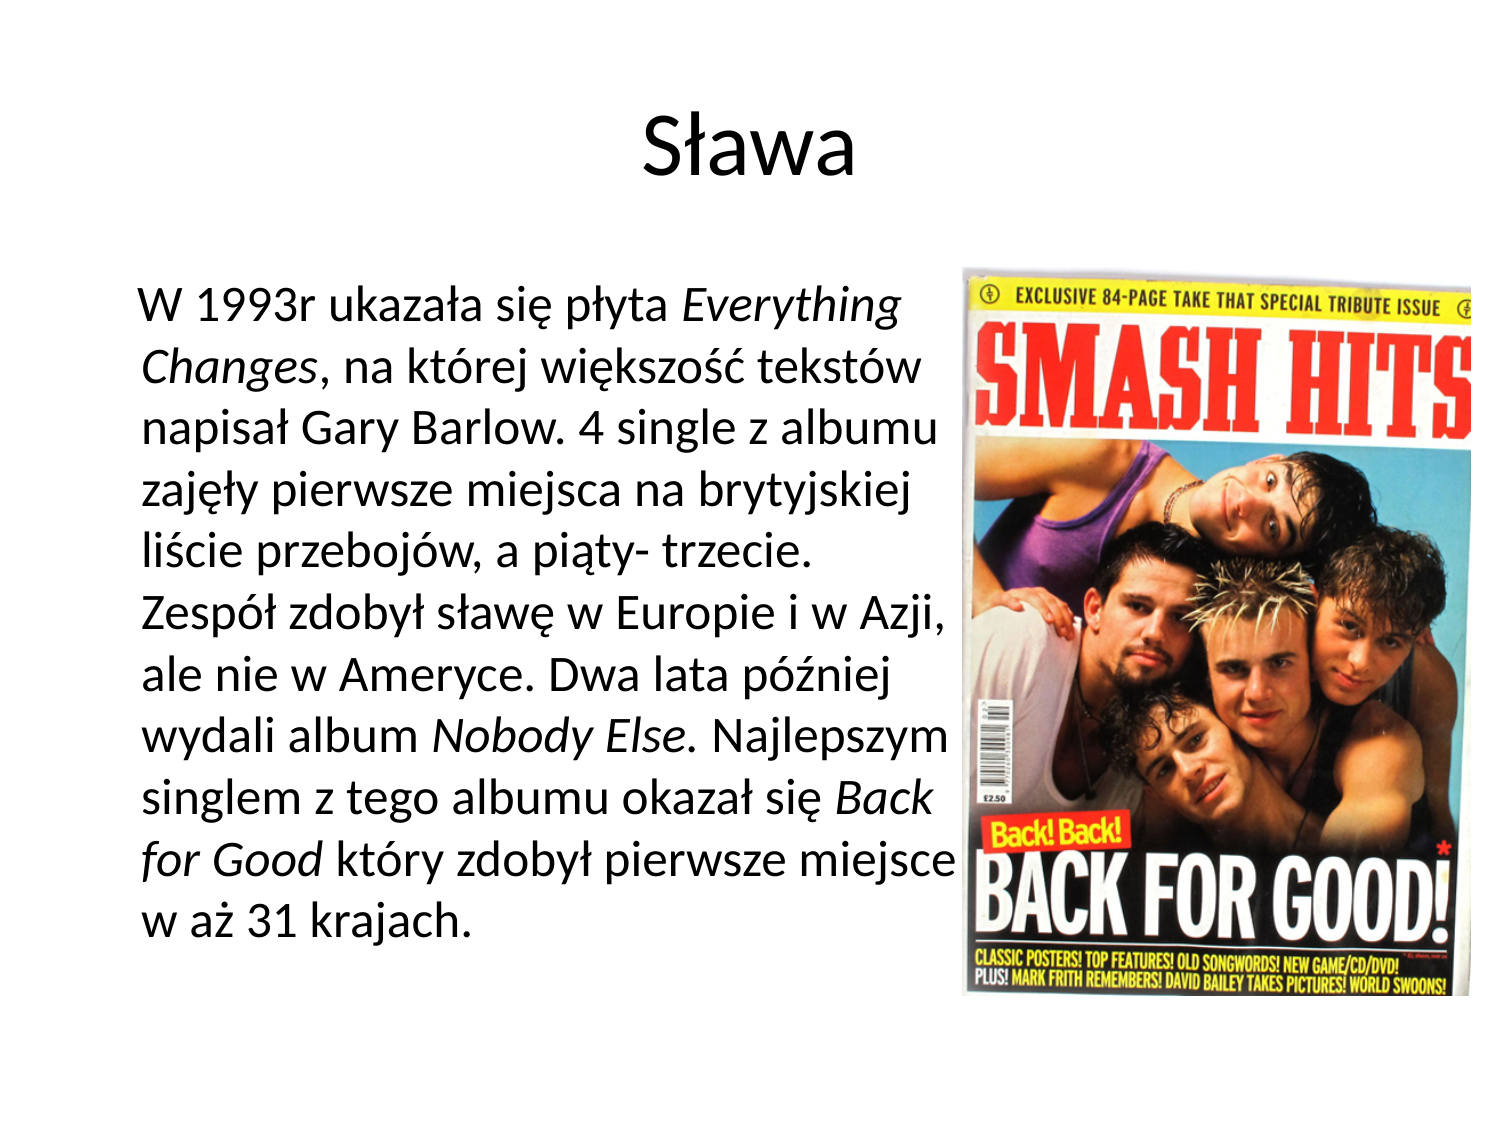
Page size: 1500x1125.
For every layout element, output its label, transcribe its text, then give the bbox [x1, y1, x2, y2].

list W 1993r ukazała się płyta Everything Changes, na której większość tekstów napisał Gary Barlow. 4 single z albumu zajęły pierwsze miejsca na brytyjskiej liście przebojów, a piąty- trzecie. Zespół zdobył sławę w Europie i w Azji, ale nie w Ameryce. Dwa lata później wydali album Nobody Else. Najlepszym singlem z tego albumu okazał się Back for Good który zdobył pierwsze miejsce w aż 31 krajach. [75, 262, 975, 1005]
picture [962, 266, 1471, 997]
title Sława [75, 45, 1425, 233]
